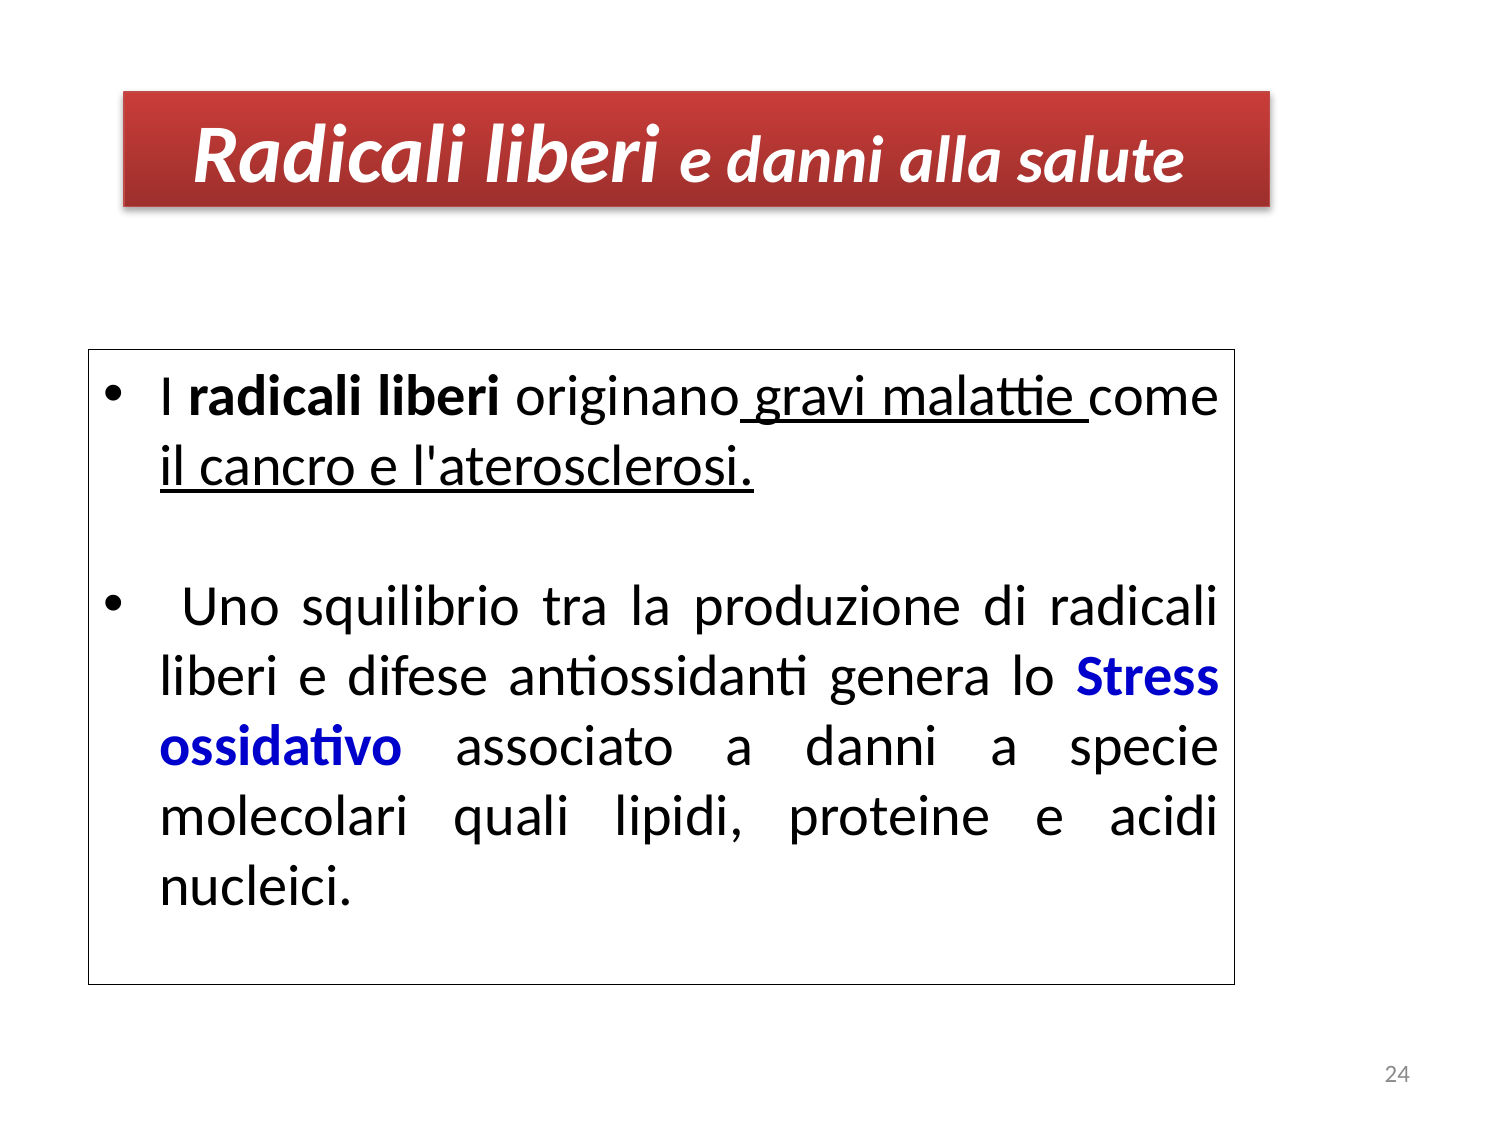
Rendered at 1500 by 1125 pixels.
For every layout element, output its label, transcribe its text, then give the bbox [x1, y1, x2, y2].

text_box Radicali liberi e danni alla salute [123, 91, 1270, 207]
slide_number 24 [1074, 1042, 1425, 1103]
text_box I radicali liberi originano gravi malattie come il cancro e l'aterosclerosi. Uno squilibrio tra la produzione di radicali liberi e difese antiossidanti genera lo Stress ossidativo associato a danni a specie molecolari quali lipidi, proteine e acidi nucleici. [88, 349, 1235, 985]
